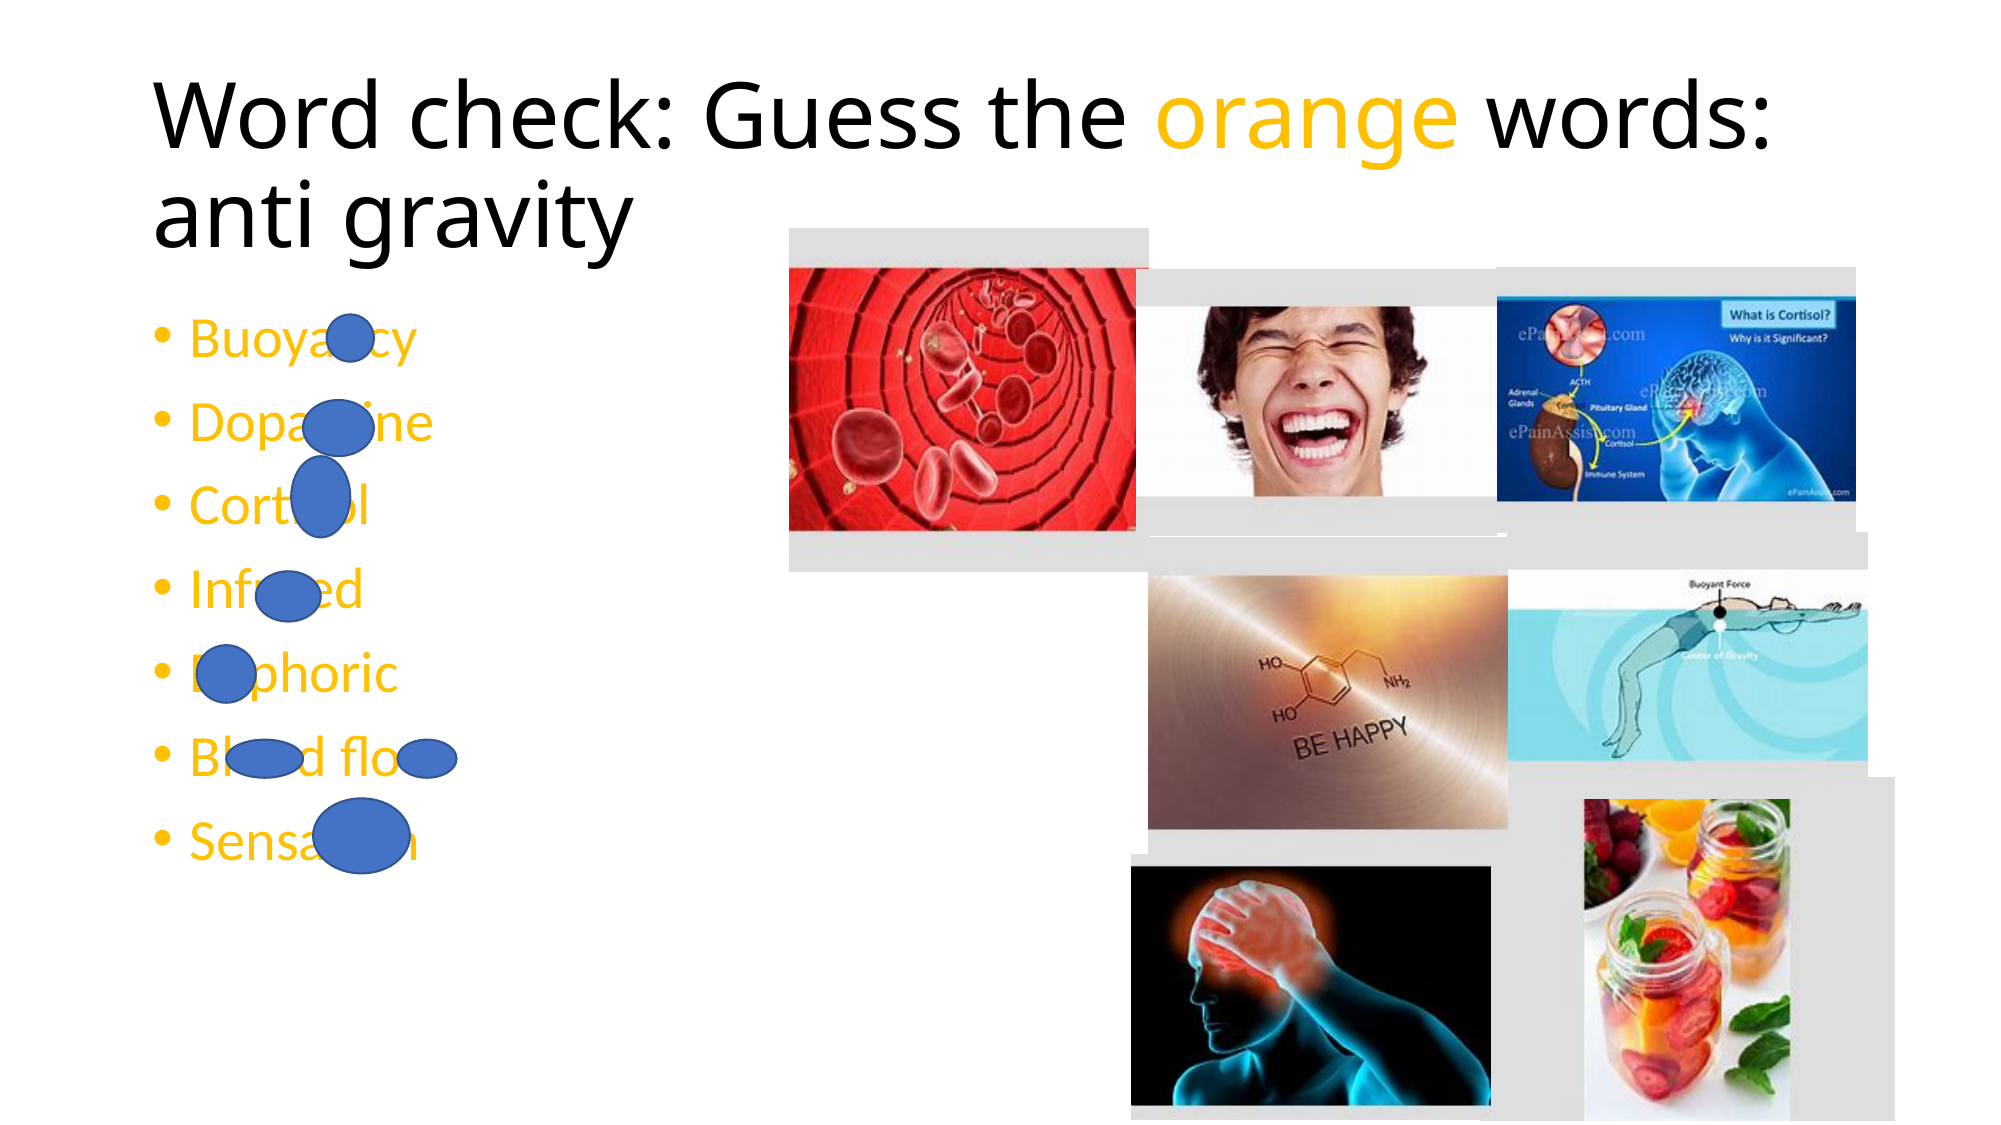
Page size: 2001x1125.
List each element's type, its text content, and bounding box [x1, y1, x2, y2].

title Word check: Guess the orange words: anti gravity [137, 59, 1863, 278]
list Buoyancy Dopamine Cortisol Infused Euphoric Blood flow Sensation [1149, 533, 1507, 537]
text_box [325, 313, 375, 363]
text_box [396, 738, 458, 779]
text_box [254, 570, 322, 623]
text_box [225, 738, 305, 779]
text_box [290, 455, 352, 539]
text_box [195, 644, 257, 704]
text_box [312, 797, 411, 875]
list Buoyancy Dopamine Cortisol Infused Euphoric Blood flow Sensation [1856, 299, 1863, 532]
list Buoyancy Dopamine Cortisol Infused Euphoric Blood flow Sensation [137, 299, 1148, 1014]
picture [789, 228, 1895, 1121]
text_box [301, 398, 375, 458]
